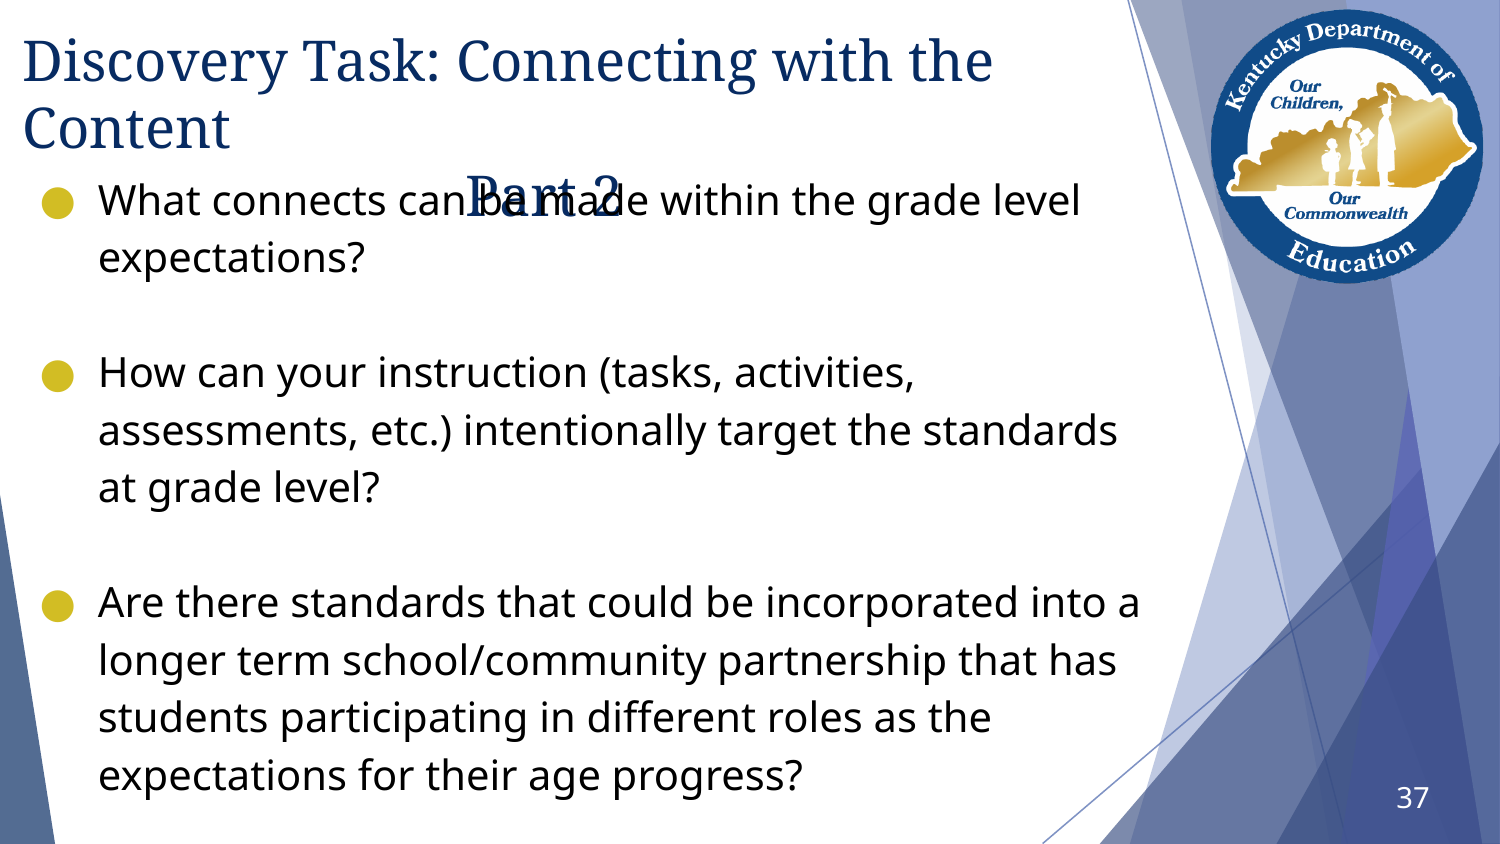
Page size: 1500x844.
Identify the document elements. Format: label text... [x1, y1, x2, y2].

title Discovery Task: Connecting with the Content Part 2 [11, 19, 1212, 90]
slide_number 37 [1357, 776, 1442, 822]
list What connects can be made within the grade level expectations? How can your instruction (tasks, activities, assessments, etc.) intentionally target the standards at grade level? Are there standards that could be incorporated into a longer term school/community partnership that has students participating in different roles as the expectations for their age progress? [0, 100, 1166, 704]
picture [1199, 0, 1492, 293]
